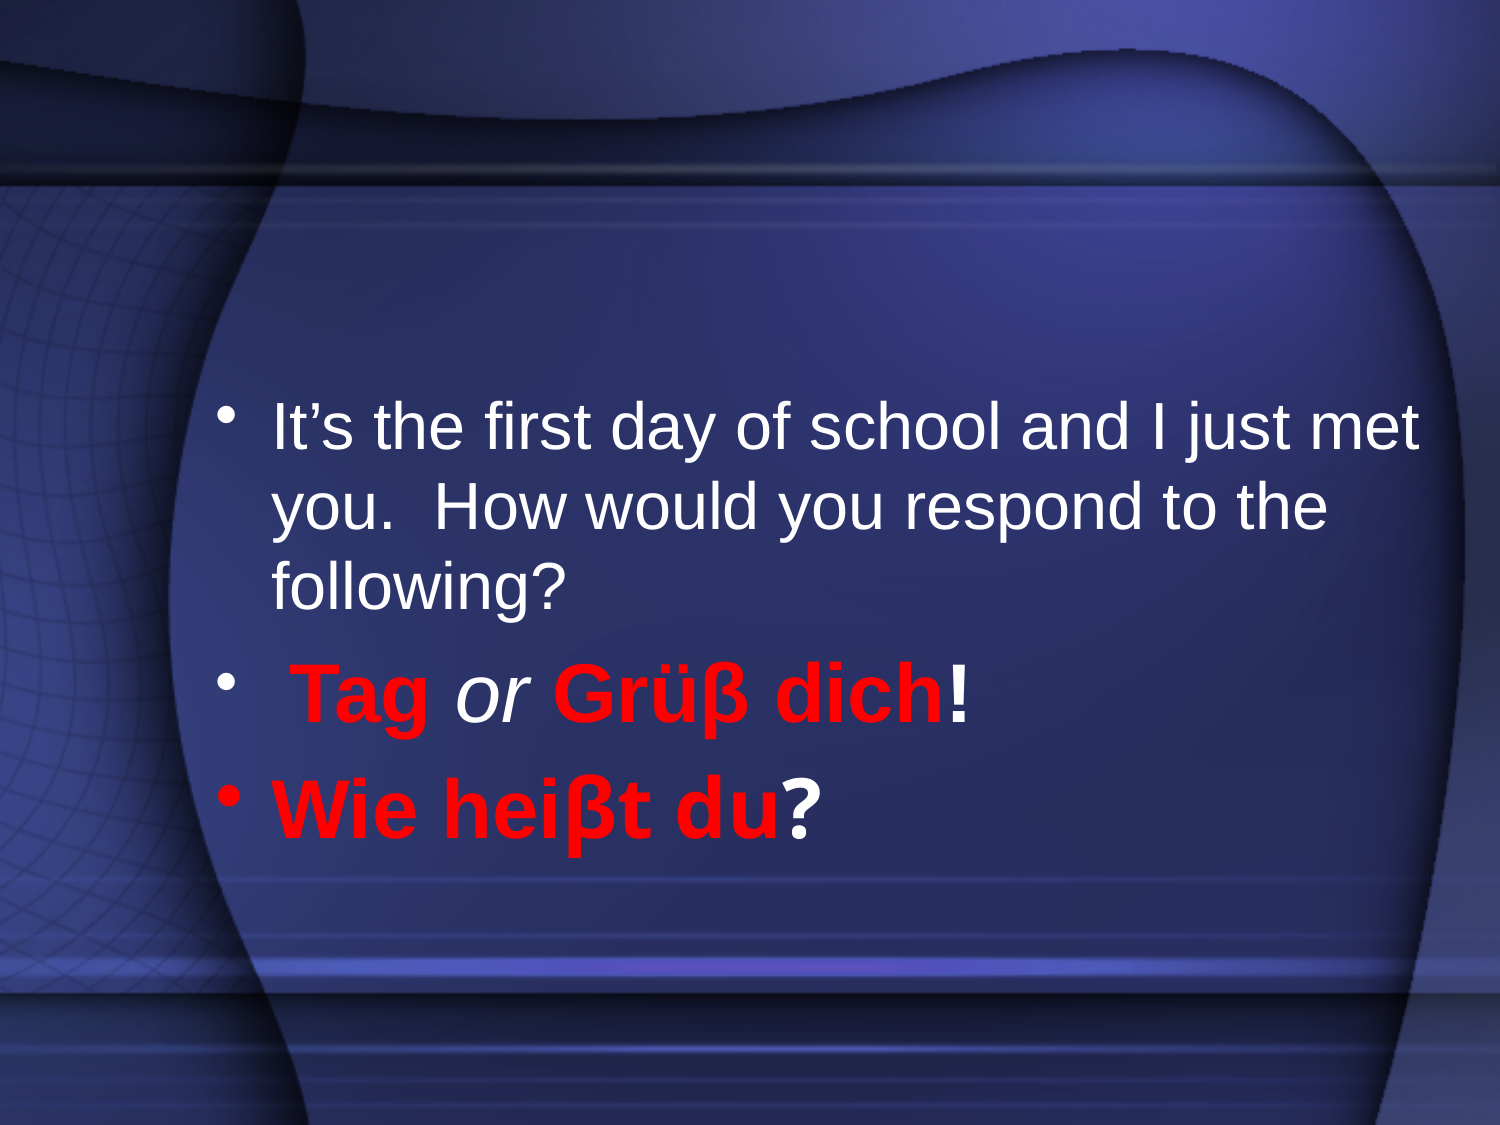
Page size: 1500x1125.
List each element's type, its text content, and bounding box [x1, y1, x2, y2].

picture [0, 0, 1500, 1125]
list It’s the first day of school and I just met you. How would you respond to the following? Tag or Grüβ dich! Wie heiβt du? [200, 375, 1463, 1025]
